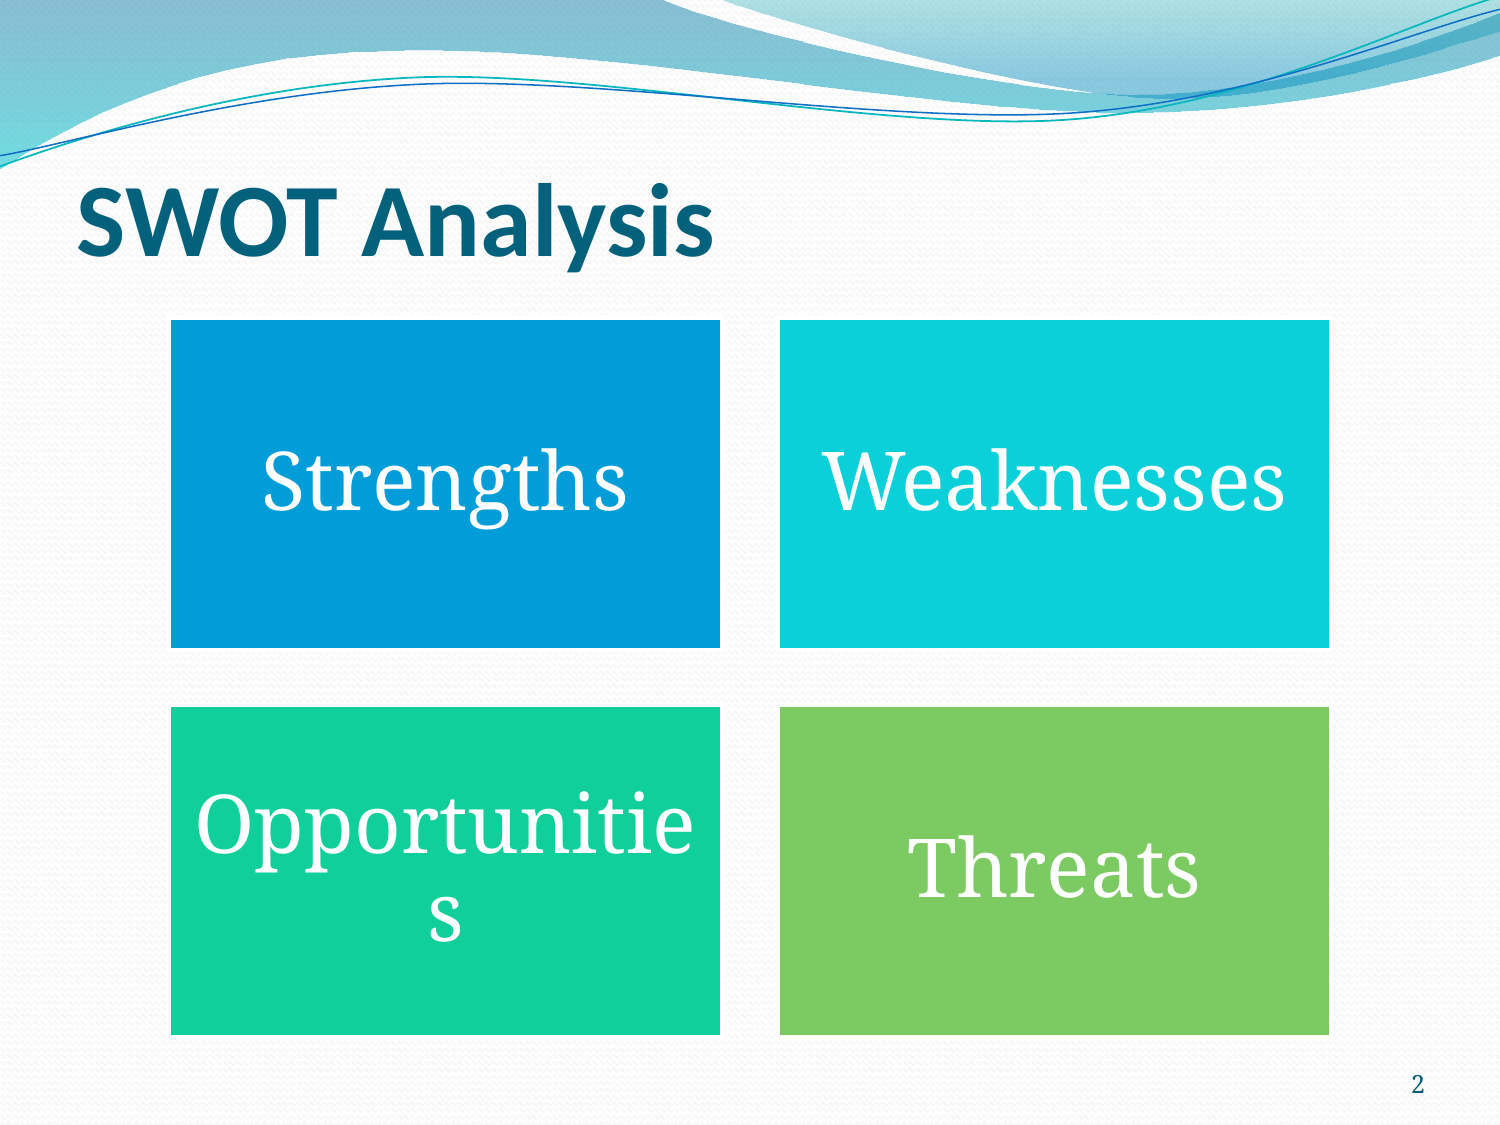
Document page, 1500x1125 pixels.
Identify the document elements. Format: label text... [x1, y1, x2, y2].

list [74, 317, 1426, 1038]
slide_number 2 [1299, 1050, 1425, 1103]
title SWOT Analysis [76, 90, 1427, 278]
